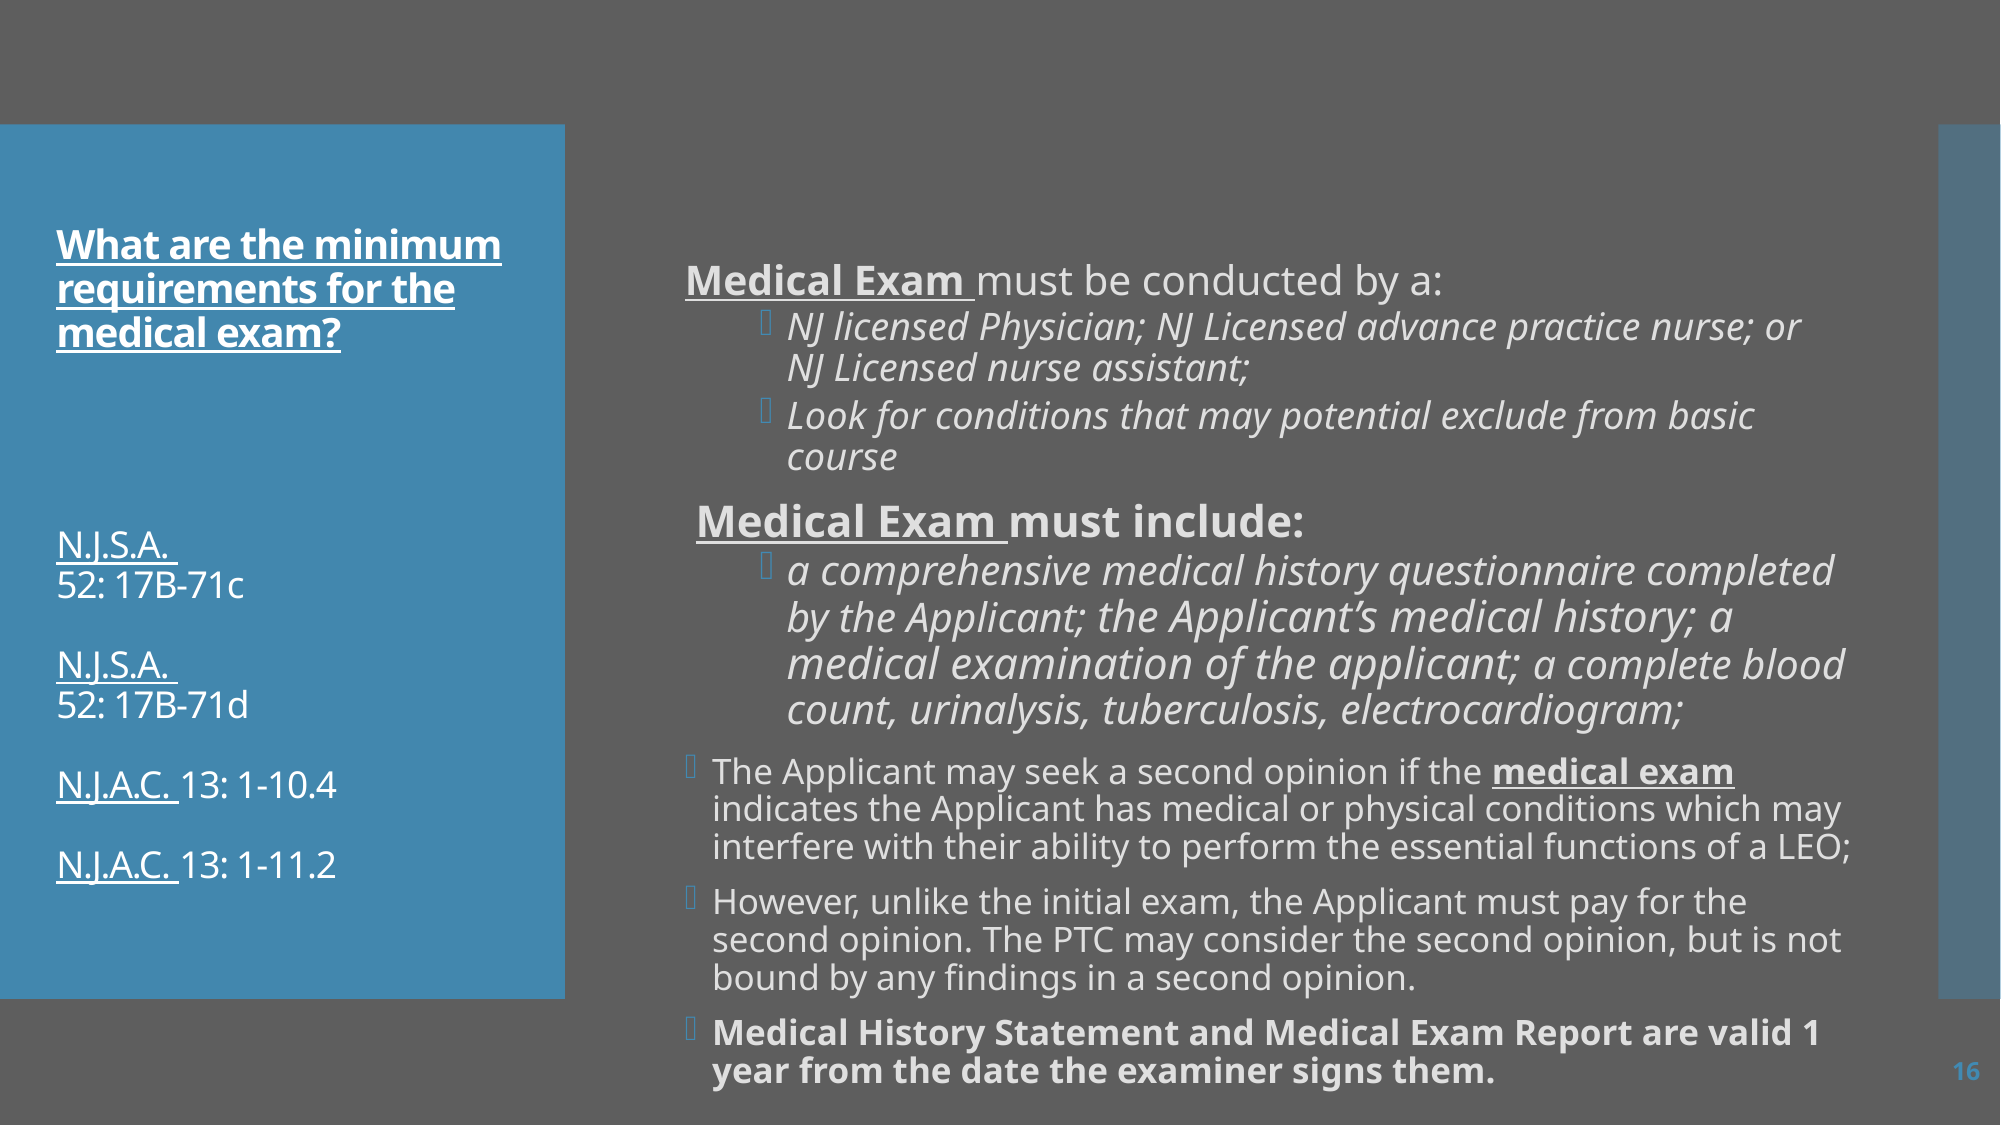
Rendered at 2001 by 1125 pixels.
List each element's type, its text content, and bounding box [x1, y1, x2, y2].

title What are the minimum requirements for the medical exam? N.J.S.A. 52: 17B-71c N.J.S.A. 52: 17B-71d N.J.A.C. 13: 1-10.4 N.J.A.C. 13: 1-11.2 [41, 141, 525, 897]
list Medical Exam must be conducted by a: NJ licensed Physician; NJ Licensed advance practice nurse; or NJ Licensed nurse assistant; Look for conditions that may potential exclude from basic course Medical Exam must include: a comprehensive medical history questionnaire completed by the Applicant; the Applicant’s medical history; a medical examination of the applicant; a complete blood count, urinalysis, tuberculosis, electrocardiogram; The Applicant may seek a second opinion if the medical exam indicates the Applicant has medical or physical conditions which may interfere with their ability to perform the essential functions of a LEO; However, unlike the initial exam, the Applicant must pay for the second opinion. The PTC may consider the second opinion, but is not bound by any findings in a second opinion. Medical History Statement and Medical Exam Report are valid 1 year from the date the examiner signs them. [670, 186, 1870, 1125]
slide_number 16 [1744, 1042, 1996, 1103]
